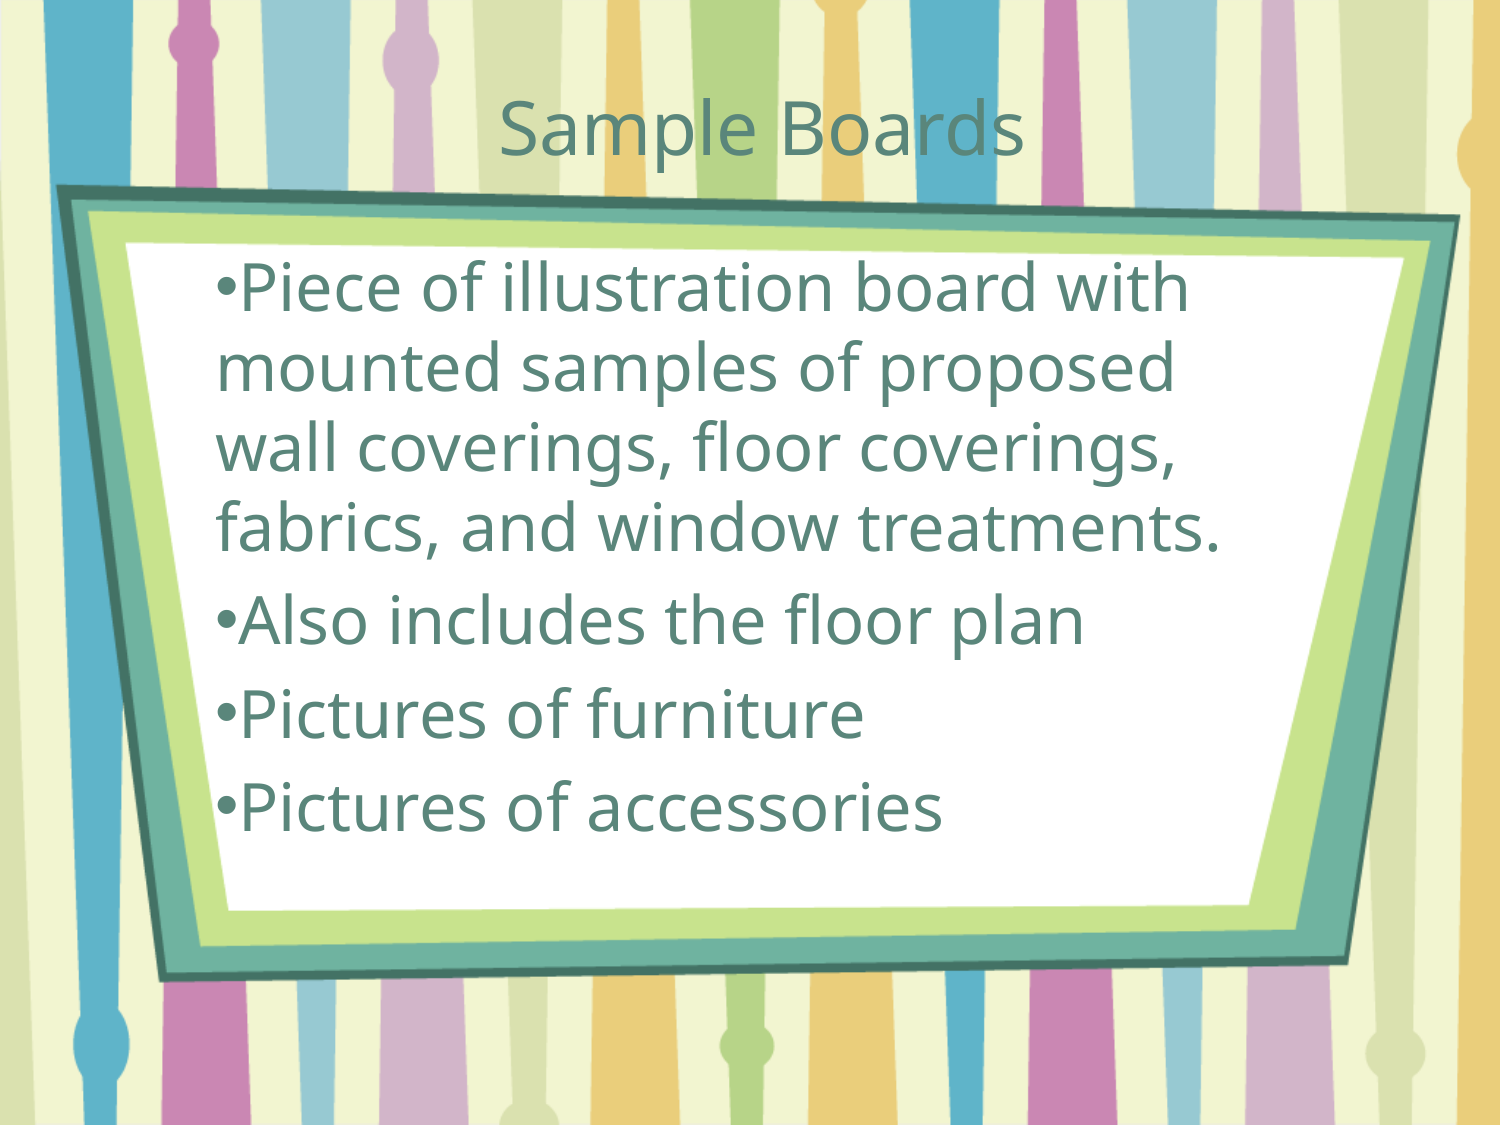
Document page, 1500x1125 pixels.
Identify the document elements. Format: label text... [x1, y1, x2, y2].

title Sample Boards [124, 62, 1401, 189]
subtitle Piece of illustration board with mounted samples of proposed wall coverings, floor coverings, fabrics, and window treatments. Also includes the floor plan Pictures of furniture Pictures of accessories [199, 237, 1313, 951]
picture [0, 0, 1500, 1125]
